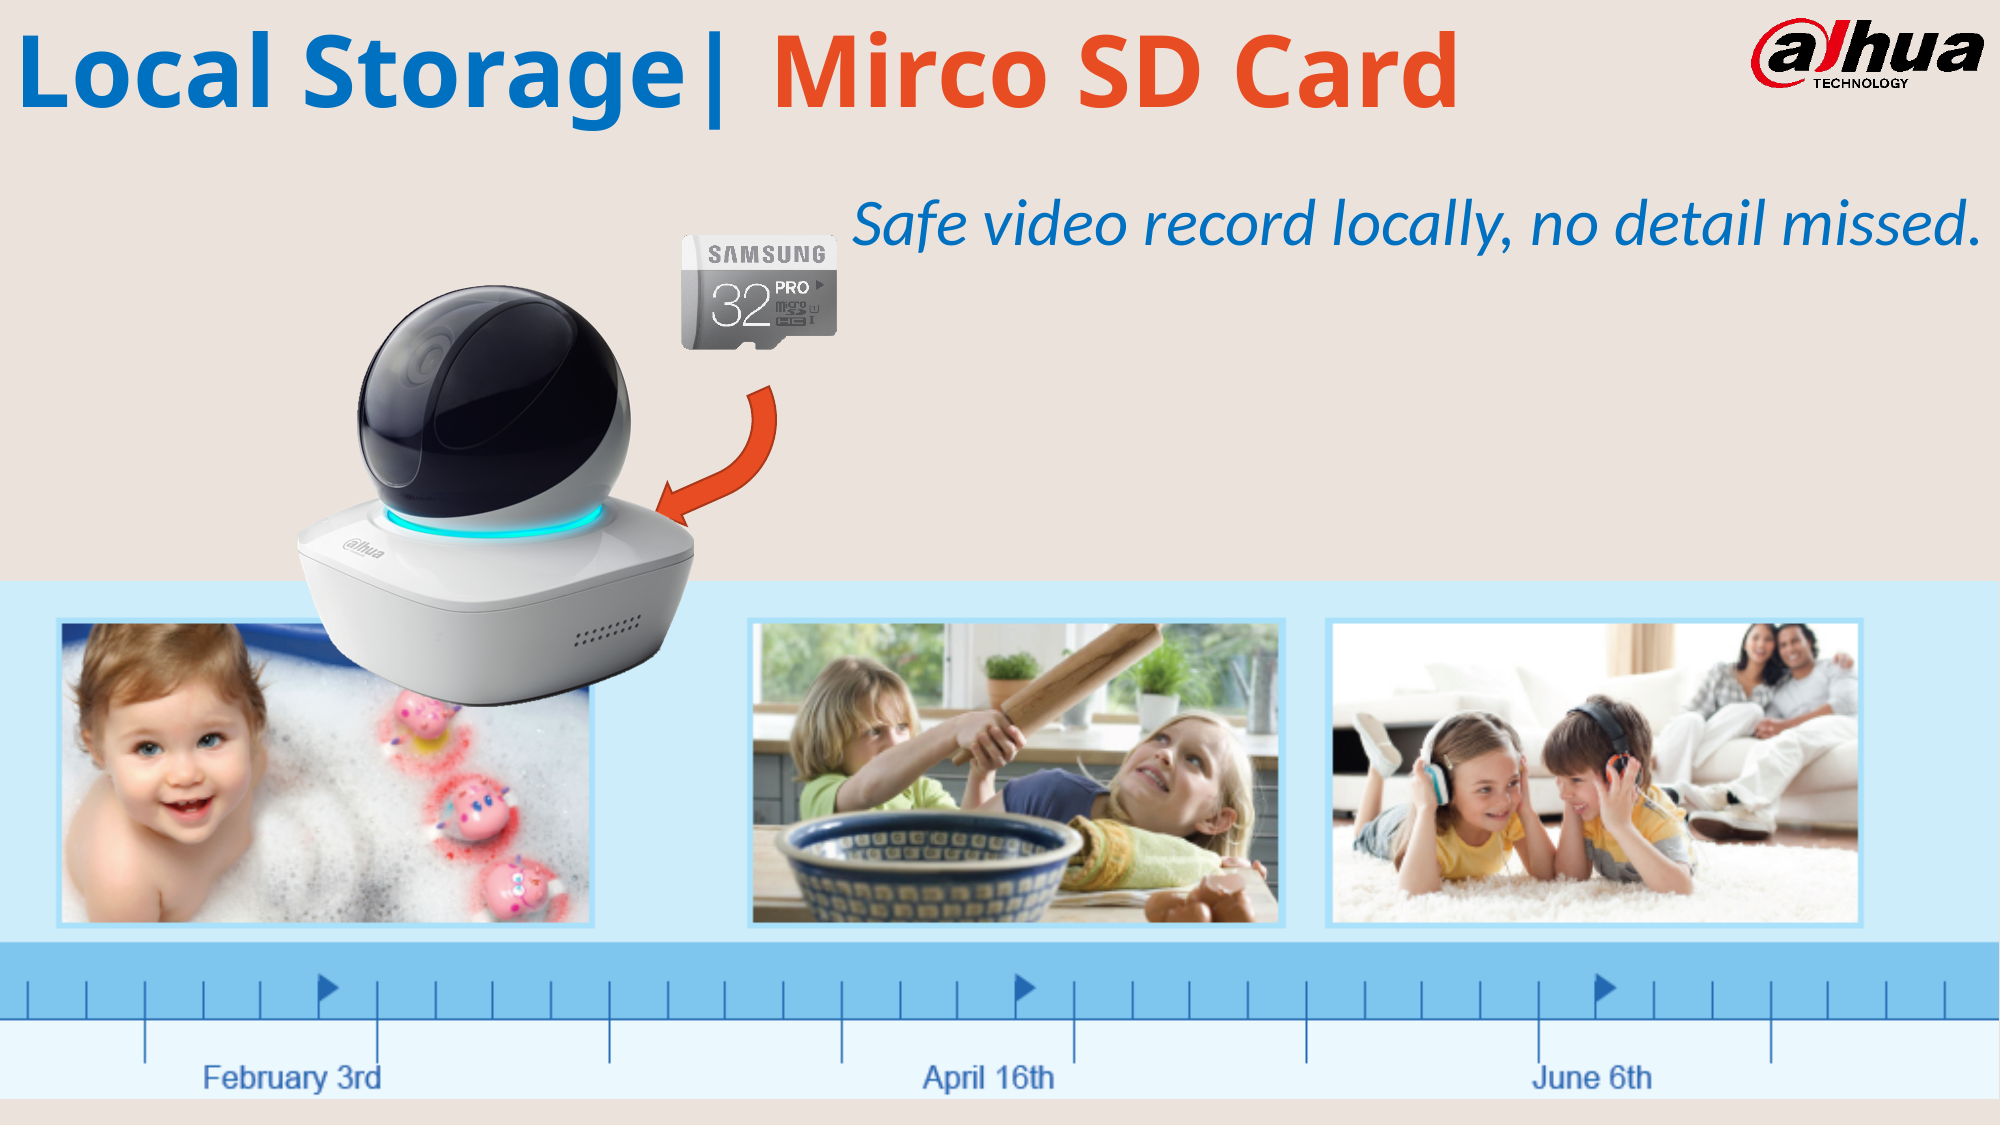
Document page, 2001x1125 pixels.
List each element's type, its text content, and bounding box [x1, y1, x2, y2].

picture [1751, 18, 1984, 88]
text_box Local Storage| Mirco SD Card [0, 0, 1784, 135]
picture [0, 227, 1999, 1099]
text_box Safe video record locally, no detail missed. [0, 171, 2000, 267]
text_box [695, 385, 777, 510]
